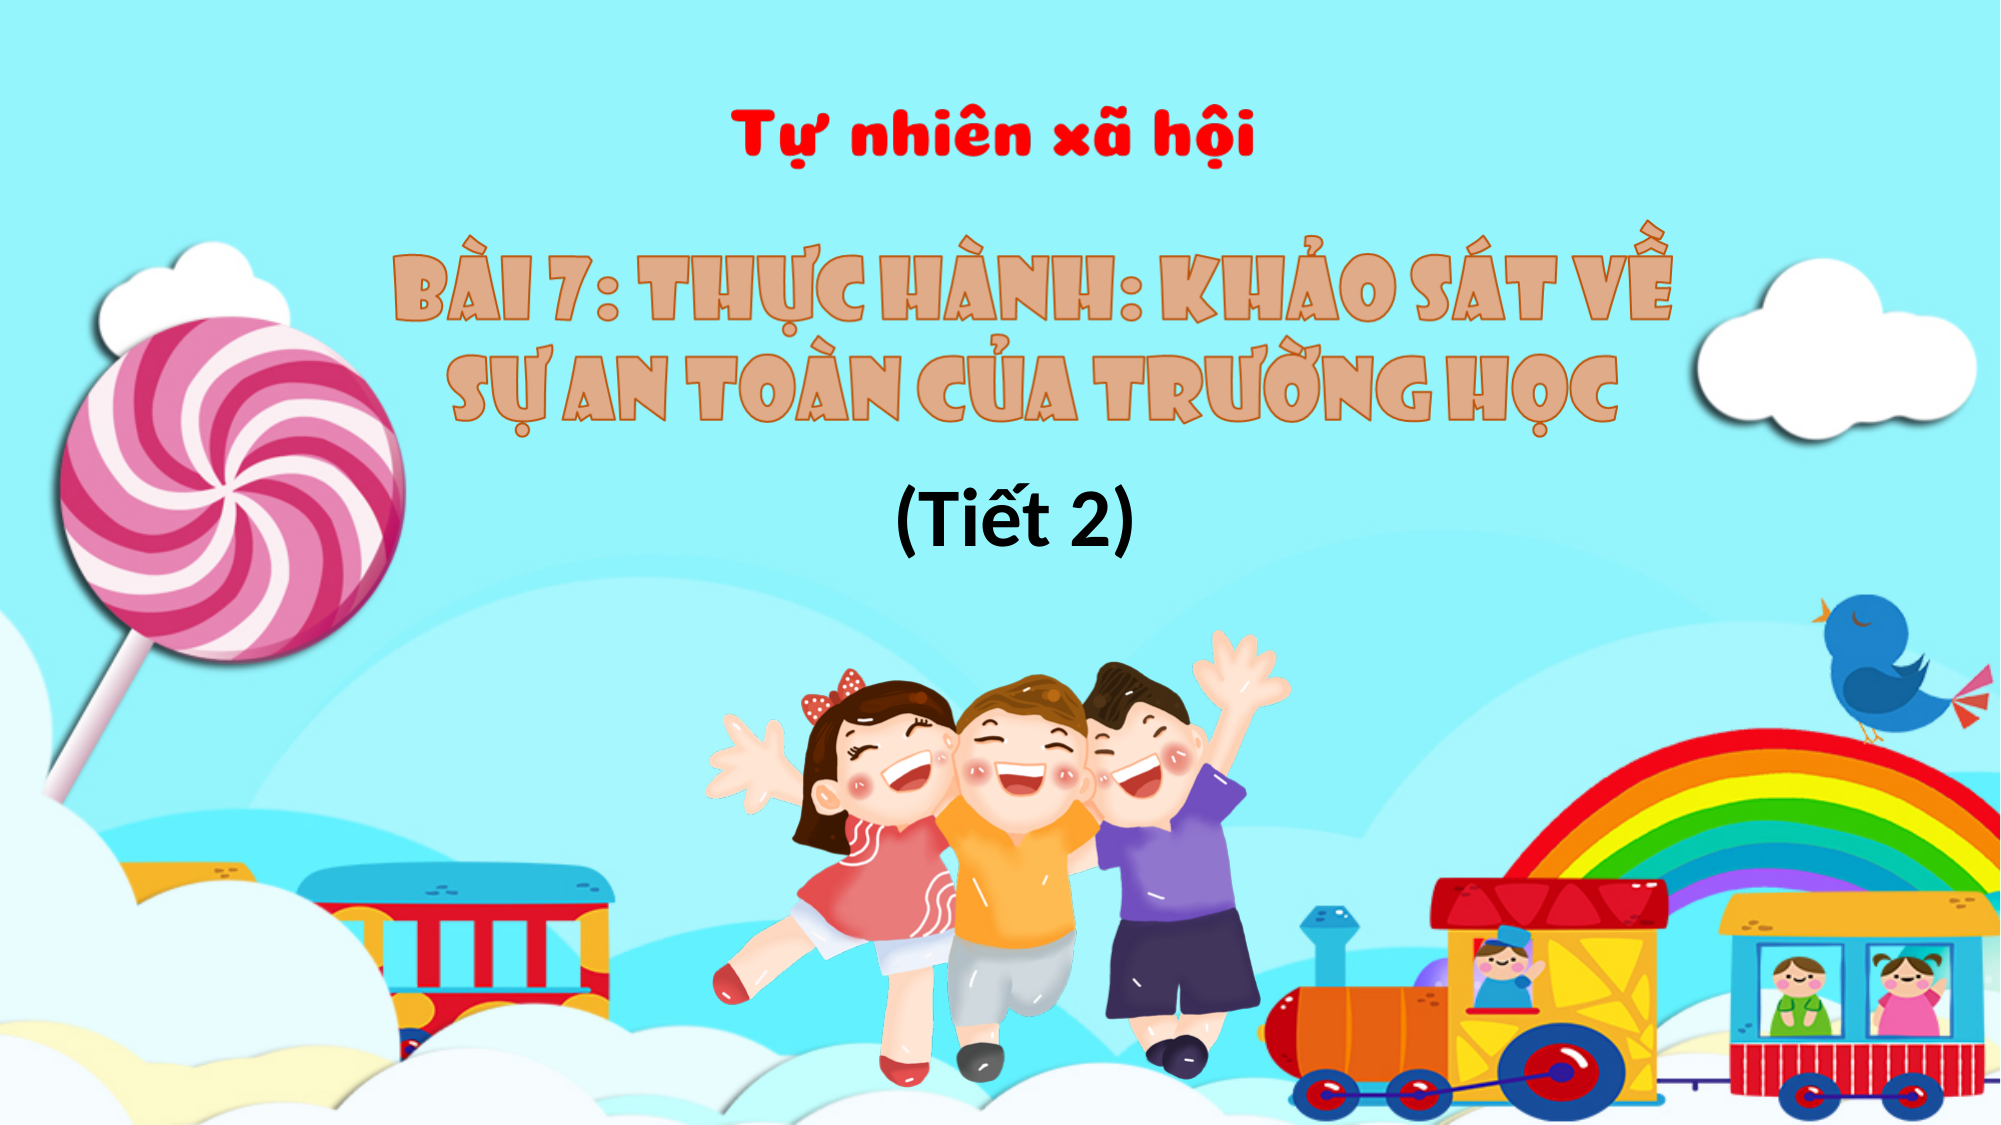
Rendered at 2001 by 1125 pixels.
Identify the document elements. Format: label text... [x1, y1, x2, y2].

text_box (Tiết 2) [801, 456, 1230, 571]
picture [0, 0, 2001, 1125]
